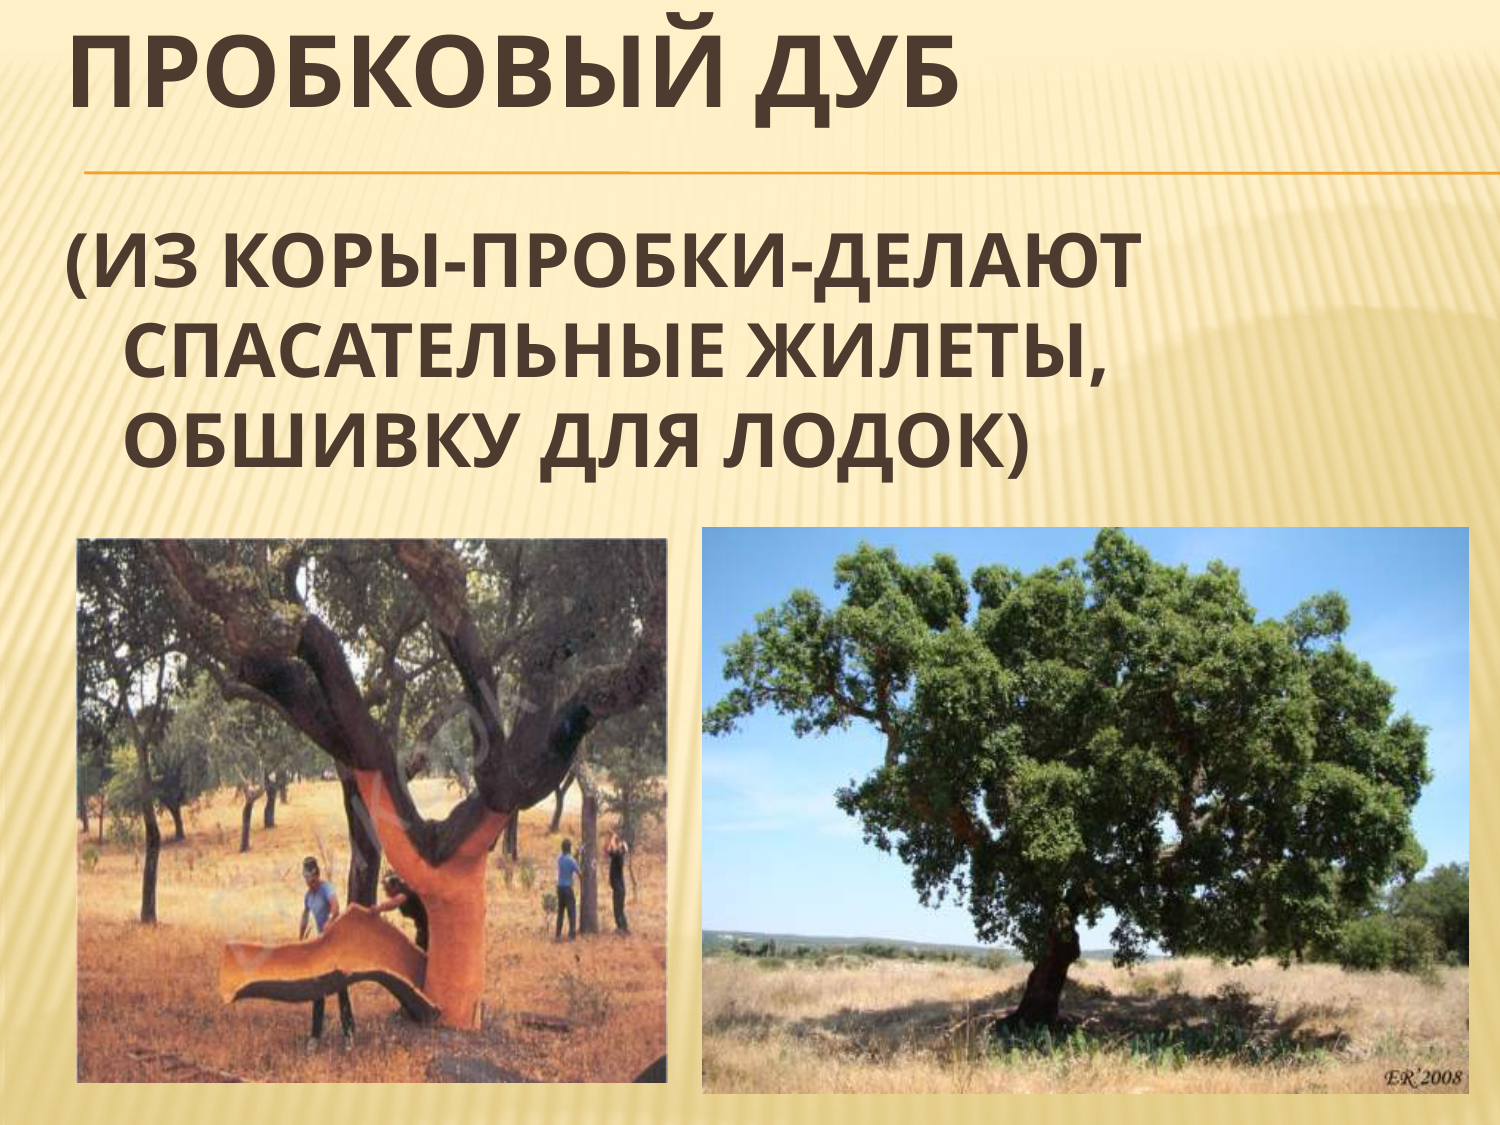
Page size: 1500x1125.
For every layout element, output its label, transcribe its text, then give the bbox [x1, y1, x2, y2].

picture [702, 526, 1469, 1095]
list ПРОБКОВЫЙ ДУБ (ИЗ КОРЫ-ПРОБКИ-ДЕЛАЮТ СПАСАТЕЛЬНЫЕ ЖИЛЕТЫ, ОБШИВКУ ДЛЯ ЛОДОК) [50, 0, 1475, 998]
picture [76, 538, 668, 1083]
